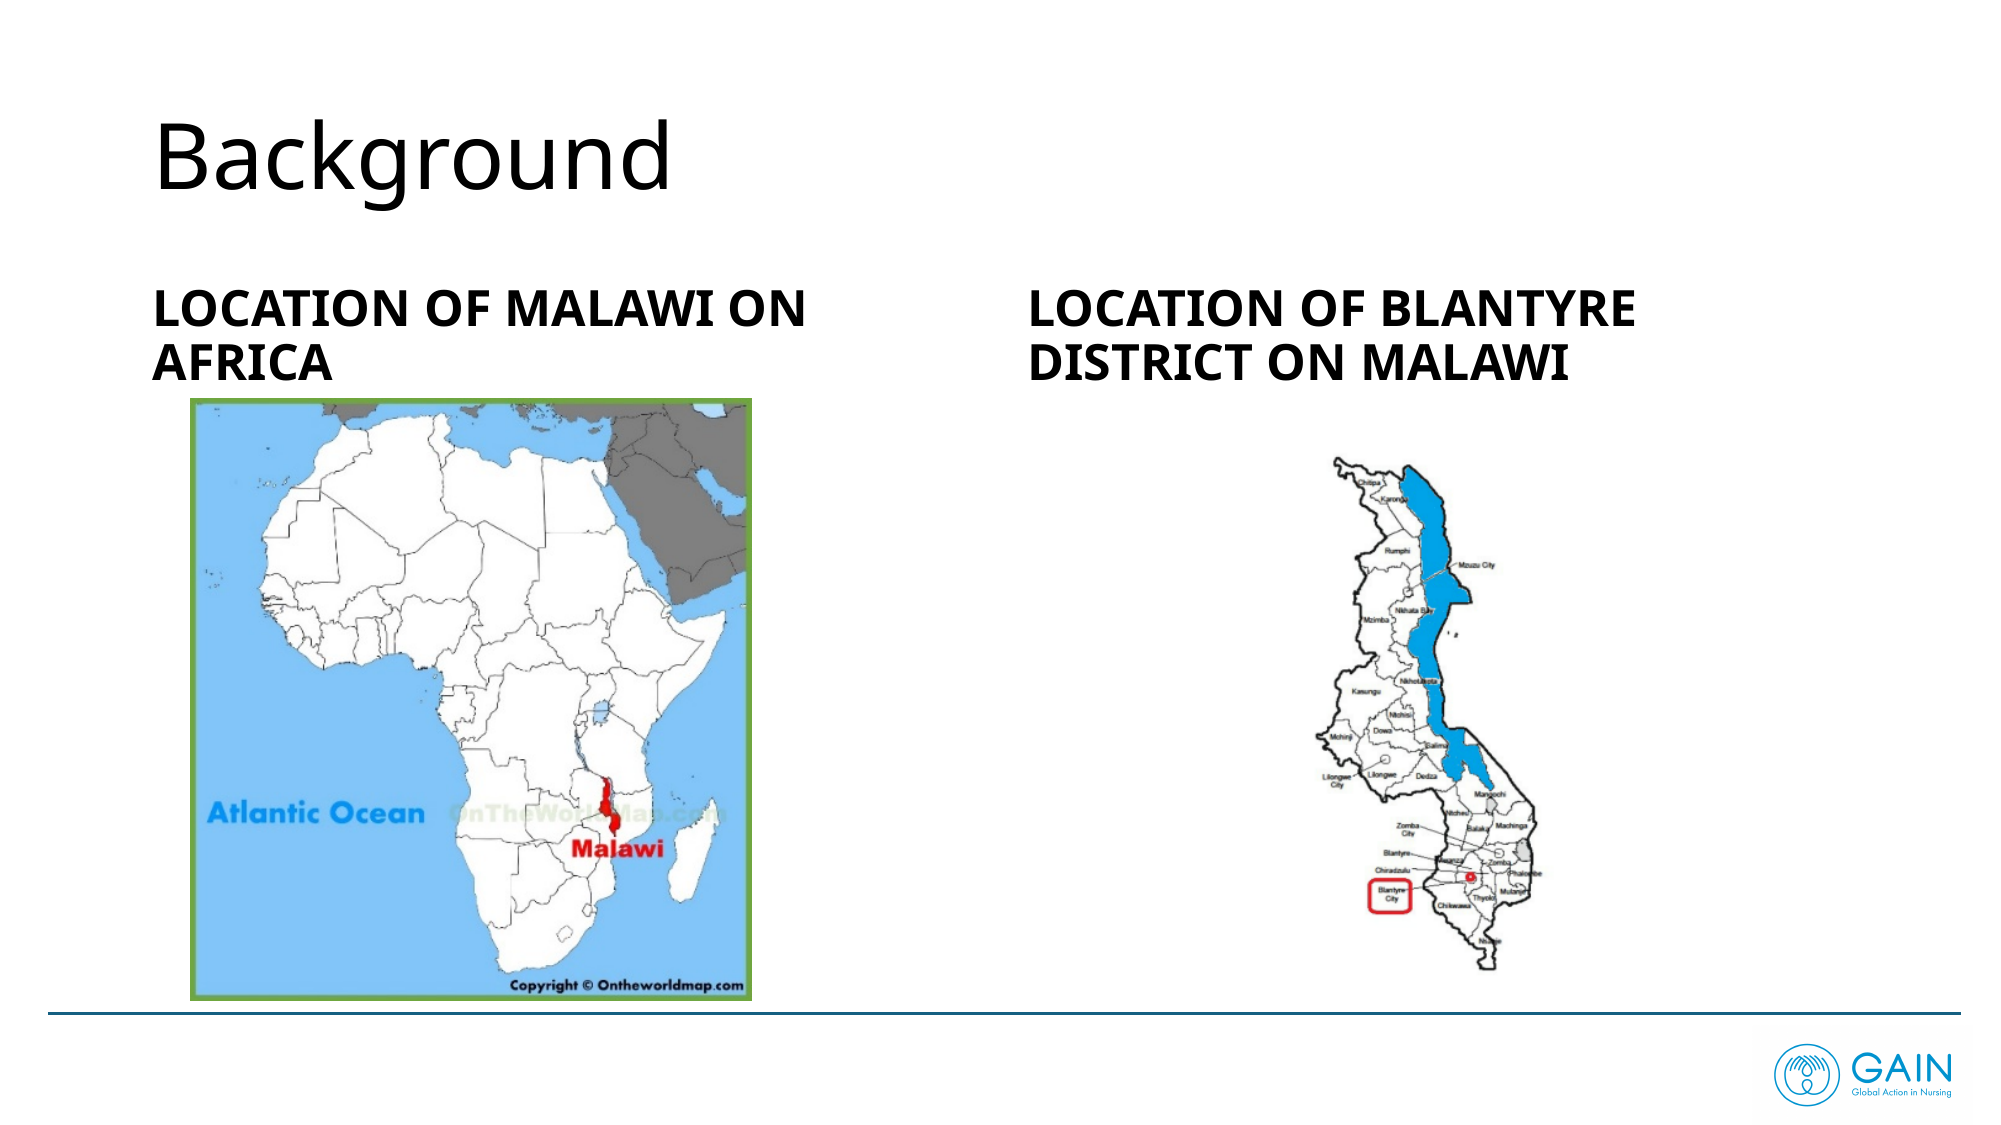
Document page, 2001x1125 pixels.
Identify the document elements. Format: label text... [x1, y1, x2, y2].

list LOCATION OF BLANTYRE DISTRICT ON MALAWI [1012, 275, 1863, 411]
title Background [137, 59, 1863, 260]
list LOCATION OF MALAWI ON AFRICA [137, 275, 982, 386]
picture [1751, 1025, 1973, 1125]
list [1189, 416, 1673, 1001]
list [189, 397, 753, 1001]
